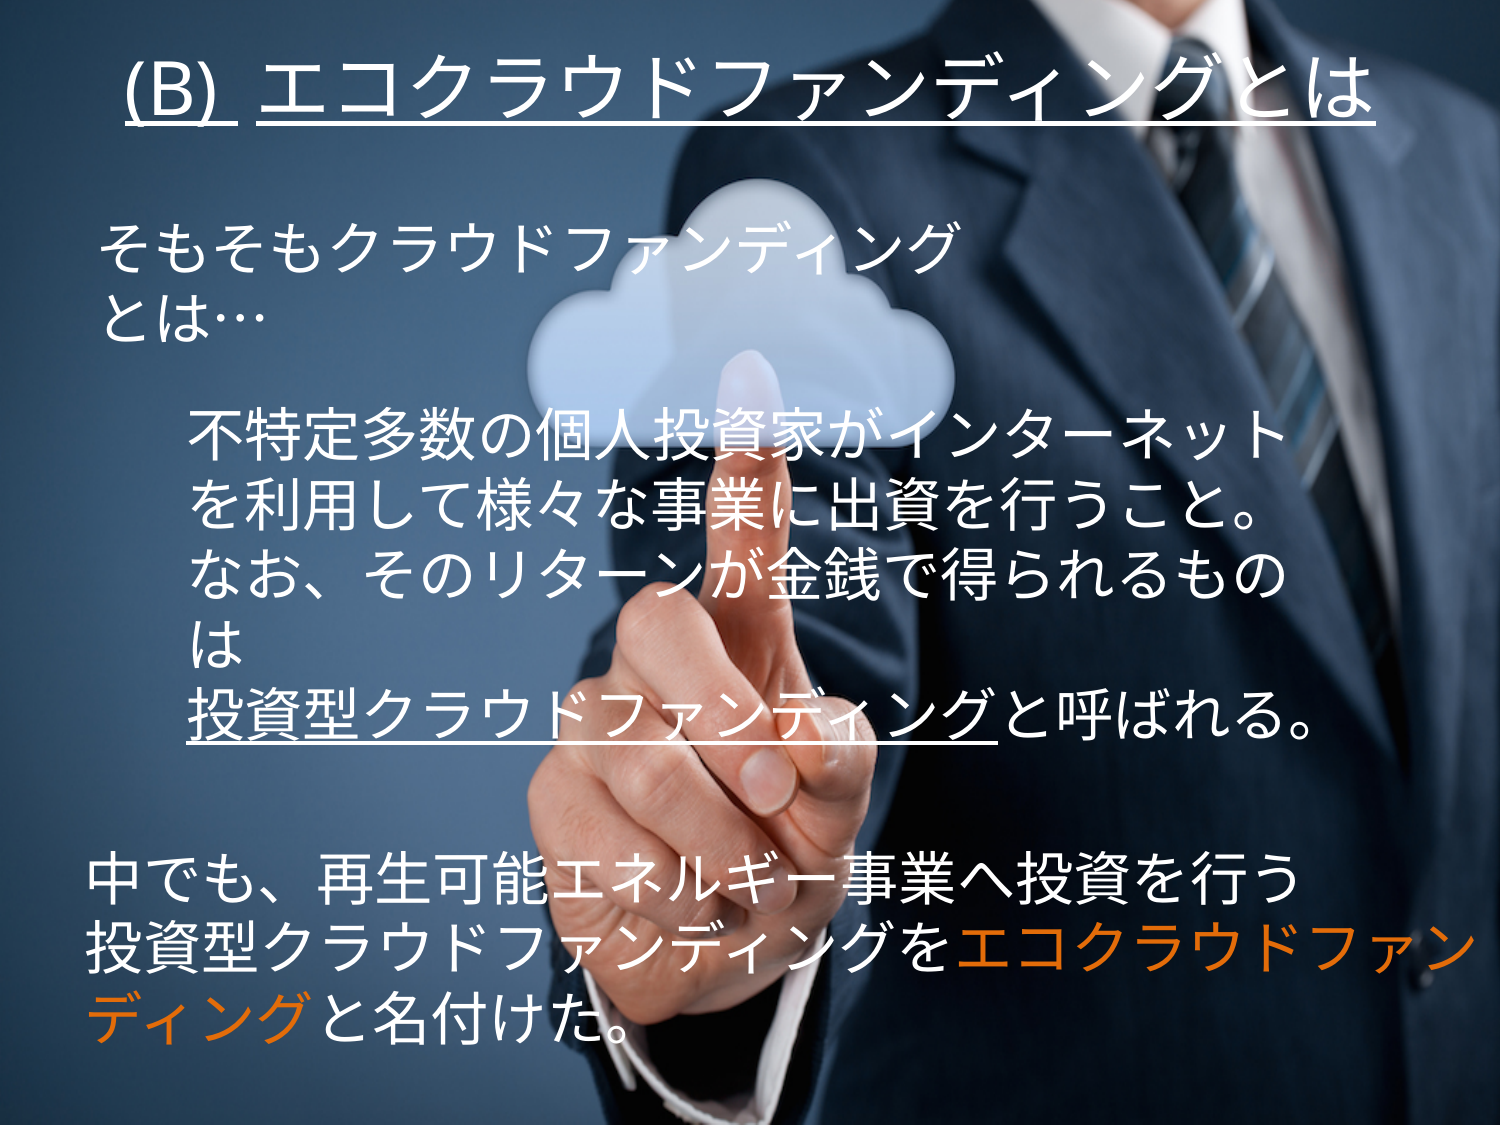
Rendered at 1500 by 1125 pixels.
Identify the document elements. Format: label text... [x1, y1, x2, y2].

text_box そもそもクラウドファンディングとは… [80, 204, 990, 360]
picture [0, 0, 1500, 1125]
text_box 不特定多数の個人投資家がインターネットを利用して様々な事業に出資を行うこと。 なお、そのリターンが金銭で得られるものは 投資型クラウドファンディングと呼ばれる。 [171, 390, 1347, 756]
text_box 中でも、再生可能エネルギー事業へ投資を行う 投資型クラウドファンディングをエコクラウドファンディングと名付けた。 [70, 834, 1500, 1105]
text_box (B) エコクラウドファンディングとは [109, 32, 1391, 138]
